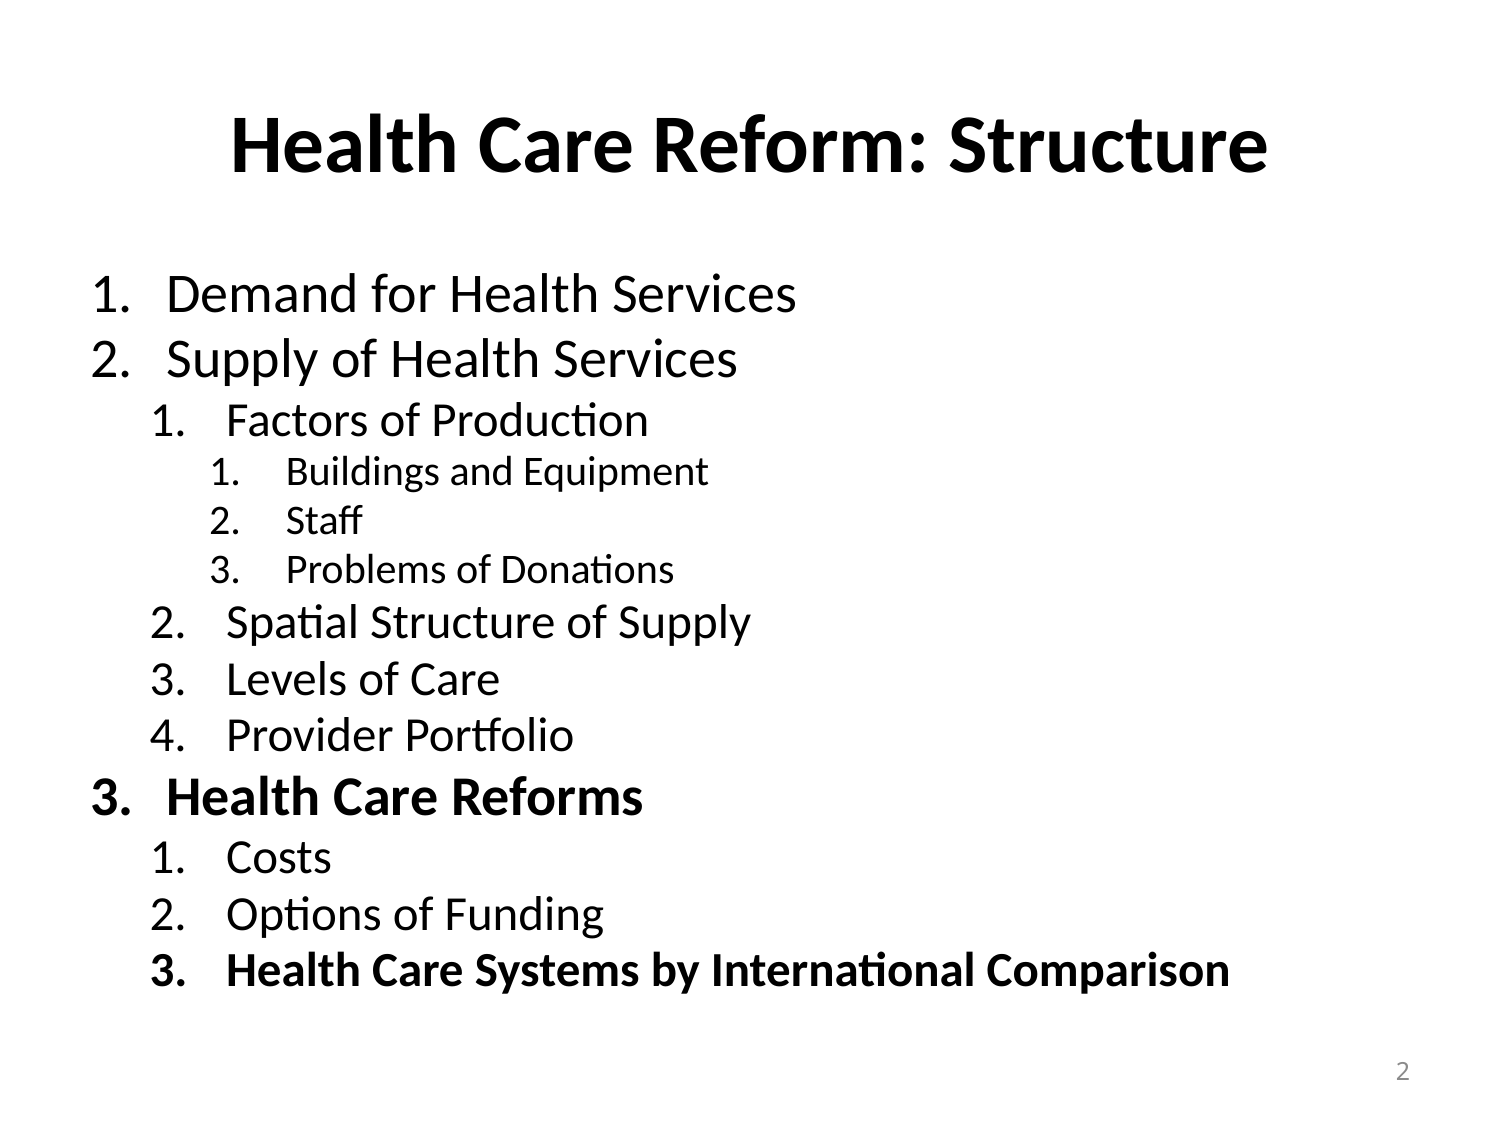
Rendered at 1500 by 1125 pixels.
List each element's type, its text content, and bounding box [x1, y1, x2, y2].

slide_number 2 [1074, 1042, 1425, 1103]
title Health Care Reform: Structure [75, 45, 1425, 233]
list Demand for Health Services Supply of Health Services Factors of Production Buildings and Equipment Staff Problems of Donations Spatial Structure of Supply Levels of Care Provider Portfolio Health Care Reforms Costs Options of Funding Health Care Systems by International Comparison [75, 262, 1425, 1005]
